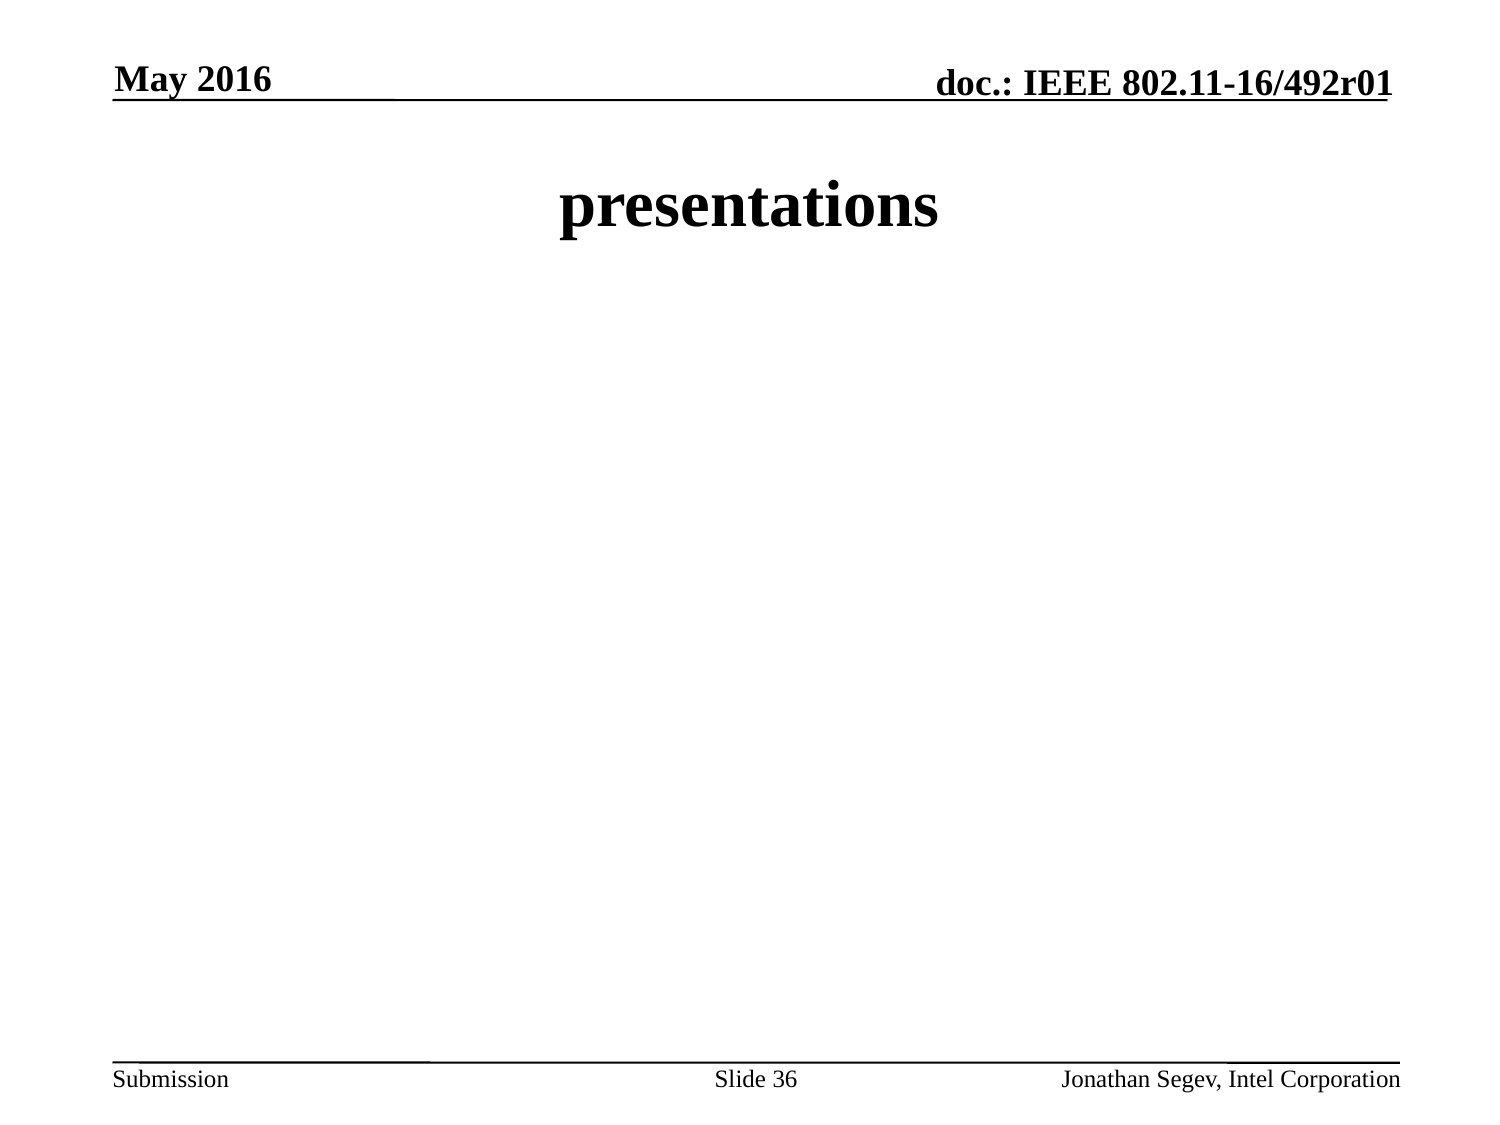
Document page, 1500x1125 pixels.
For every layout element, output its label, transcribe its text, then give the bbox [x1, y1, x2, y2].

footer Jonathan Segev, Intel Corporation [878, 1061, 1402, 1093]
title presentations [112, 112, 1388, 288]
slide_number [114, 54, 423, 100]
slide_number Slide 36 [712, 1061, 800, 1123]
